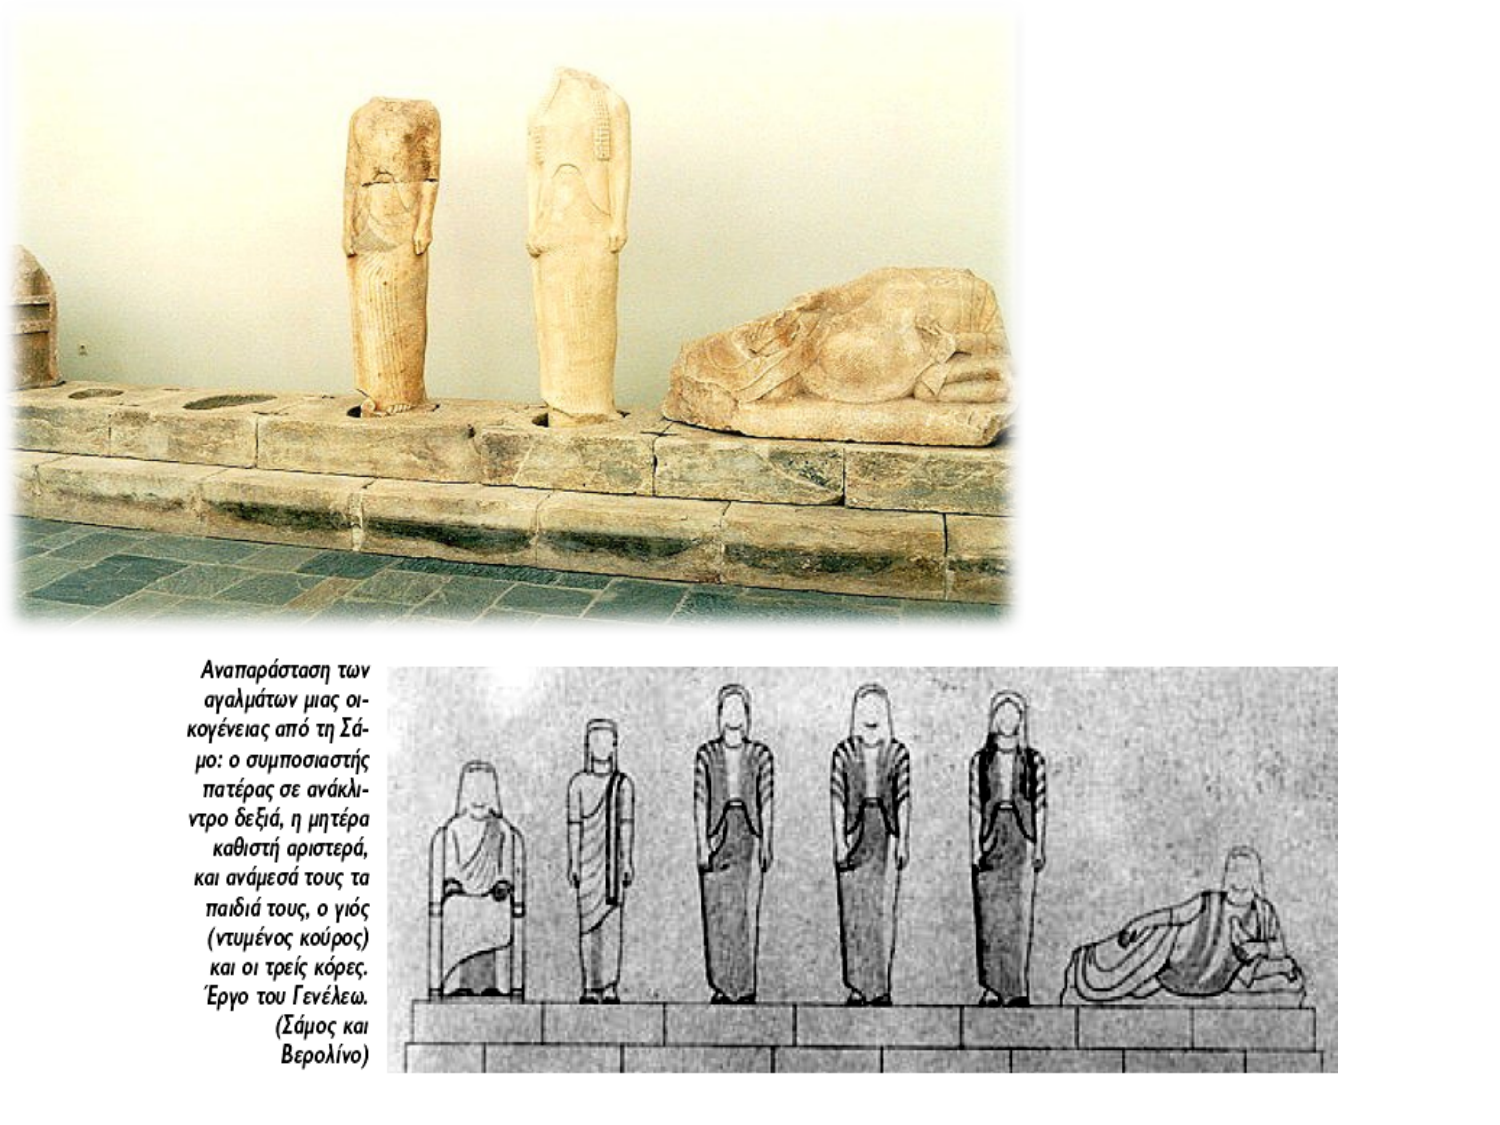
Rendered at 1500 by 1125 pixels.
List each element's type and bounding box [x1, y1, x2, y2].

picture [0, 0, 1026, 636]
list [149, 649, 1338, 1076]
